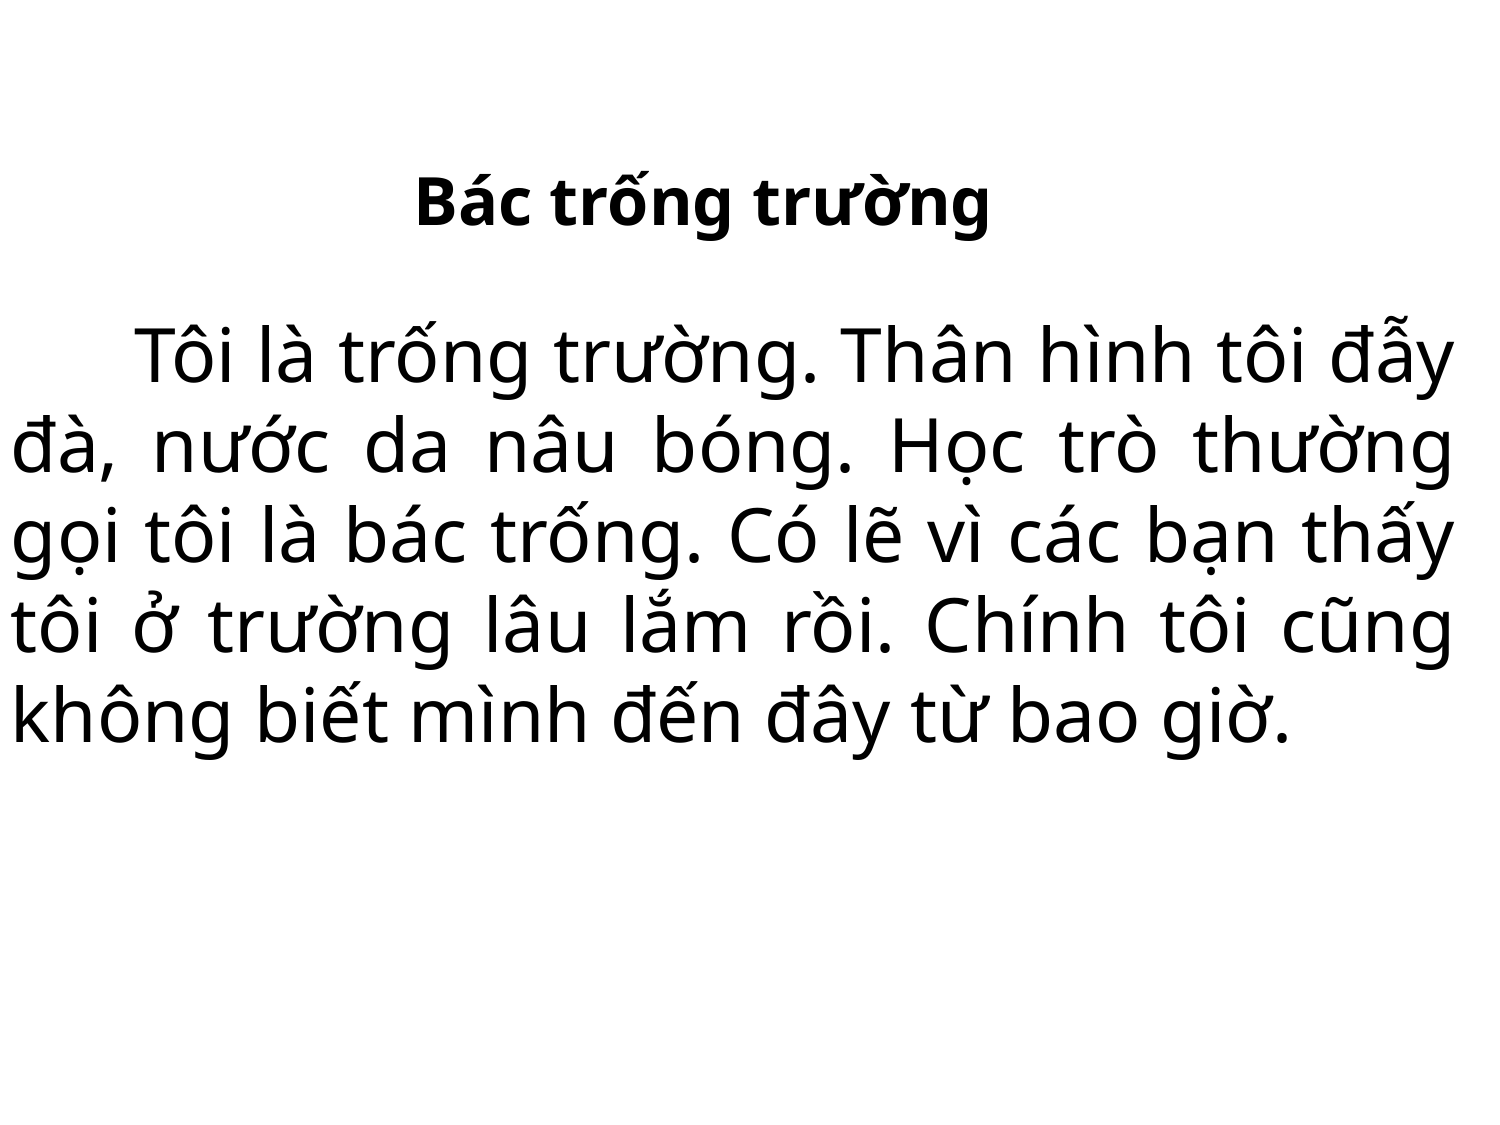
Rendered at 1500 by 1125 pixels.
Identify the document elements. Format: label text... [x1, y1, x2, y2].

text_box Tôi là trống trường. Thân hình tôi đẫy đà, nước da nâu bóng. Học trò thường gọi tôi là bác trống. Có lẽ vì các bạn thấy tôi ở trường lâu lắm rồi. Chính tôi cũng không biết mình đến đây từ bao giờ. [0, 299, 1471, 855]
text_box Bác trống trường [0, 160, 1442, 238]
